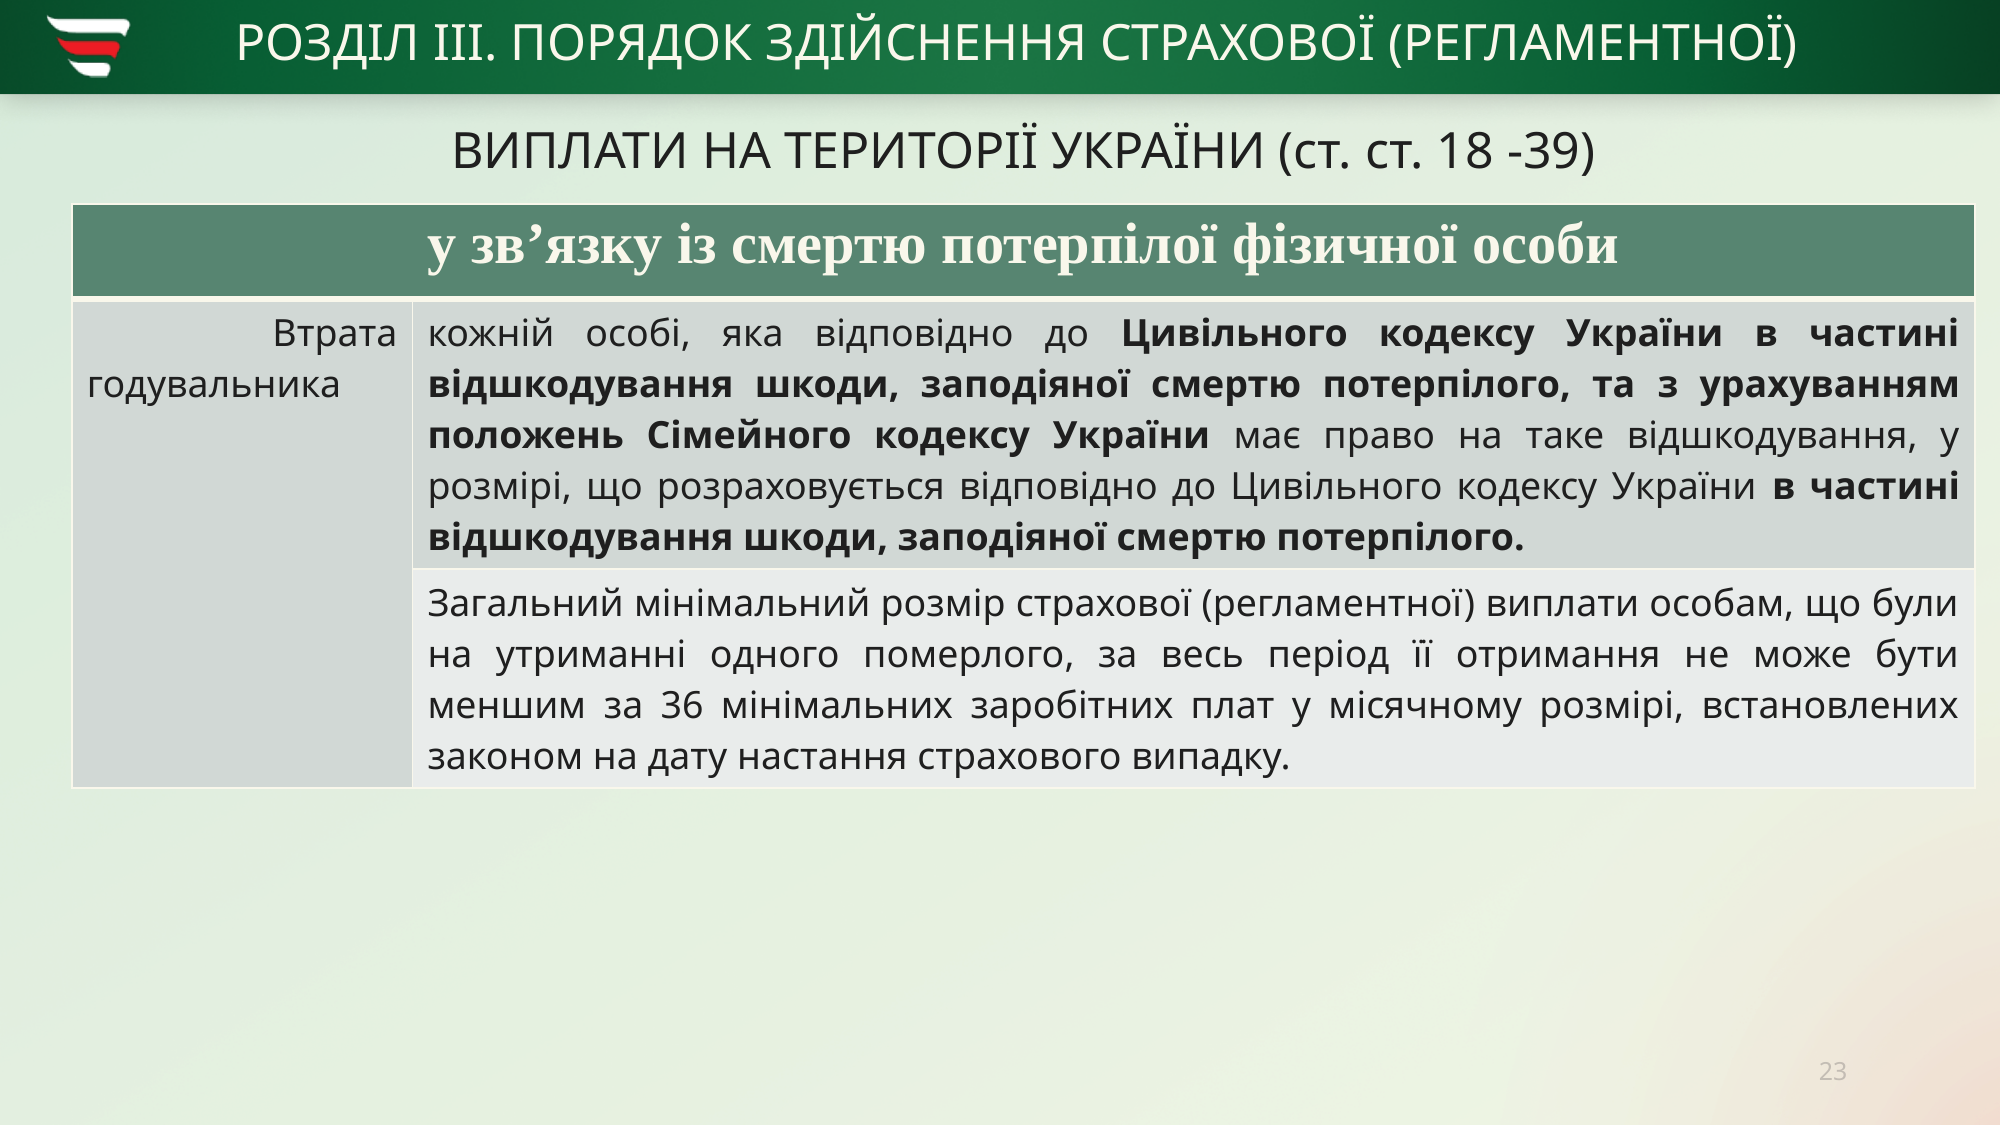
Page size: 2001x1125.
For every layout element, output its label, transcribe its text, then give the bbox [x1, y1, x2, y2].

table_cell Загальний мінімальний розмір страхової (регламентної) виплати особам, що були на утриманні одного померлого, за весь період її отримання не може бути меншим за 36 мінімальних заробітних плат у місячному розмірі, встановлених законом на дату настання страхового випадку. [413, 570, 1974, 787]
slide_number 23 [1412, 1042, 1863, 1103]
title РОЗДІЛ ІІІ. ПОРЯДОК ЗДІЙСНЕННЯ СТРАХОВОЇ (РЕГЛАМЕНТНОЇ) ВИПЛАТИ НА ТЕРИТОРІЇ УКРАЇНИ (ст. ст. 18 -39) [82, 0, 1965, 203]
table_cell Втрата годувальника [73, 302, 412, 787]
table_cell кожній особі, яка відповідно до Цивільного кодексу України в частині відшкодування шкоди, заподіяної смертю потерпілого, та з урахуванням положень Сімейного кодексу України має право на таке відшкодування, у розмірі, що розраховується відповідно до Цивільного кодексу України в частині відшкодування шкоди, заподіяної смертю потерпілого. [413, 302, 1974, 568]
picture [0, 0, 2000, 1125]
table_header у зв’язку із смертю потерпілої фізичної особи [73, 205, 1974, 296]
